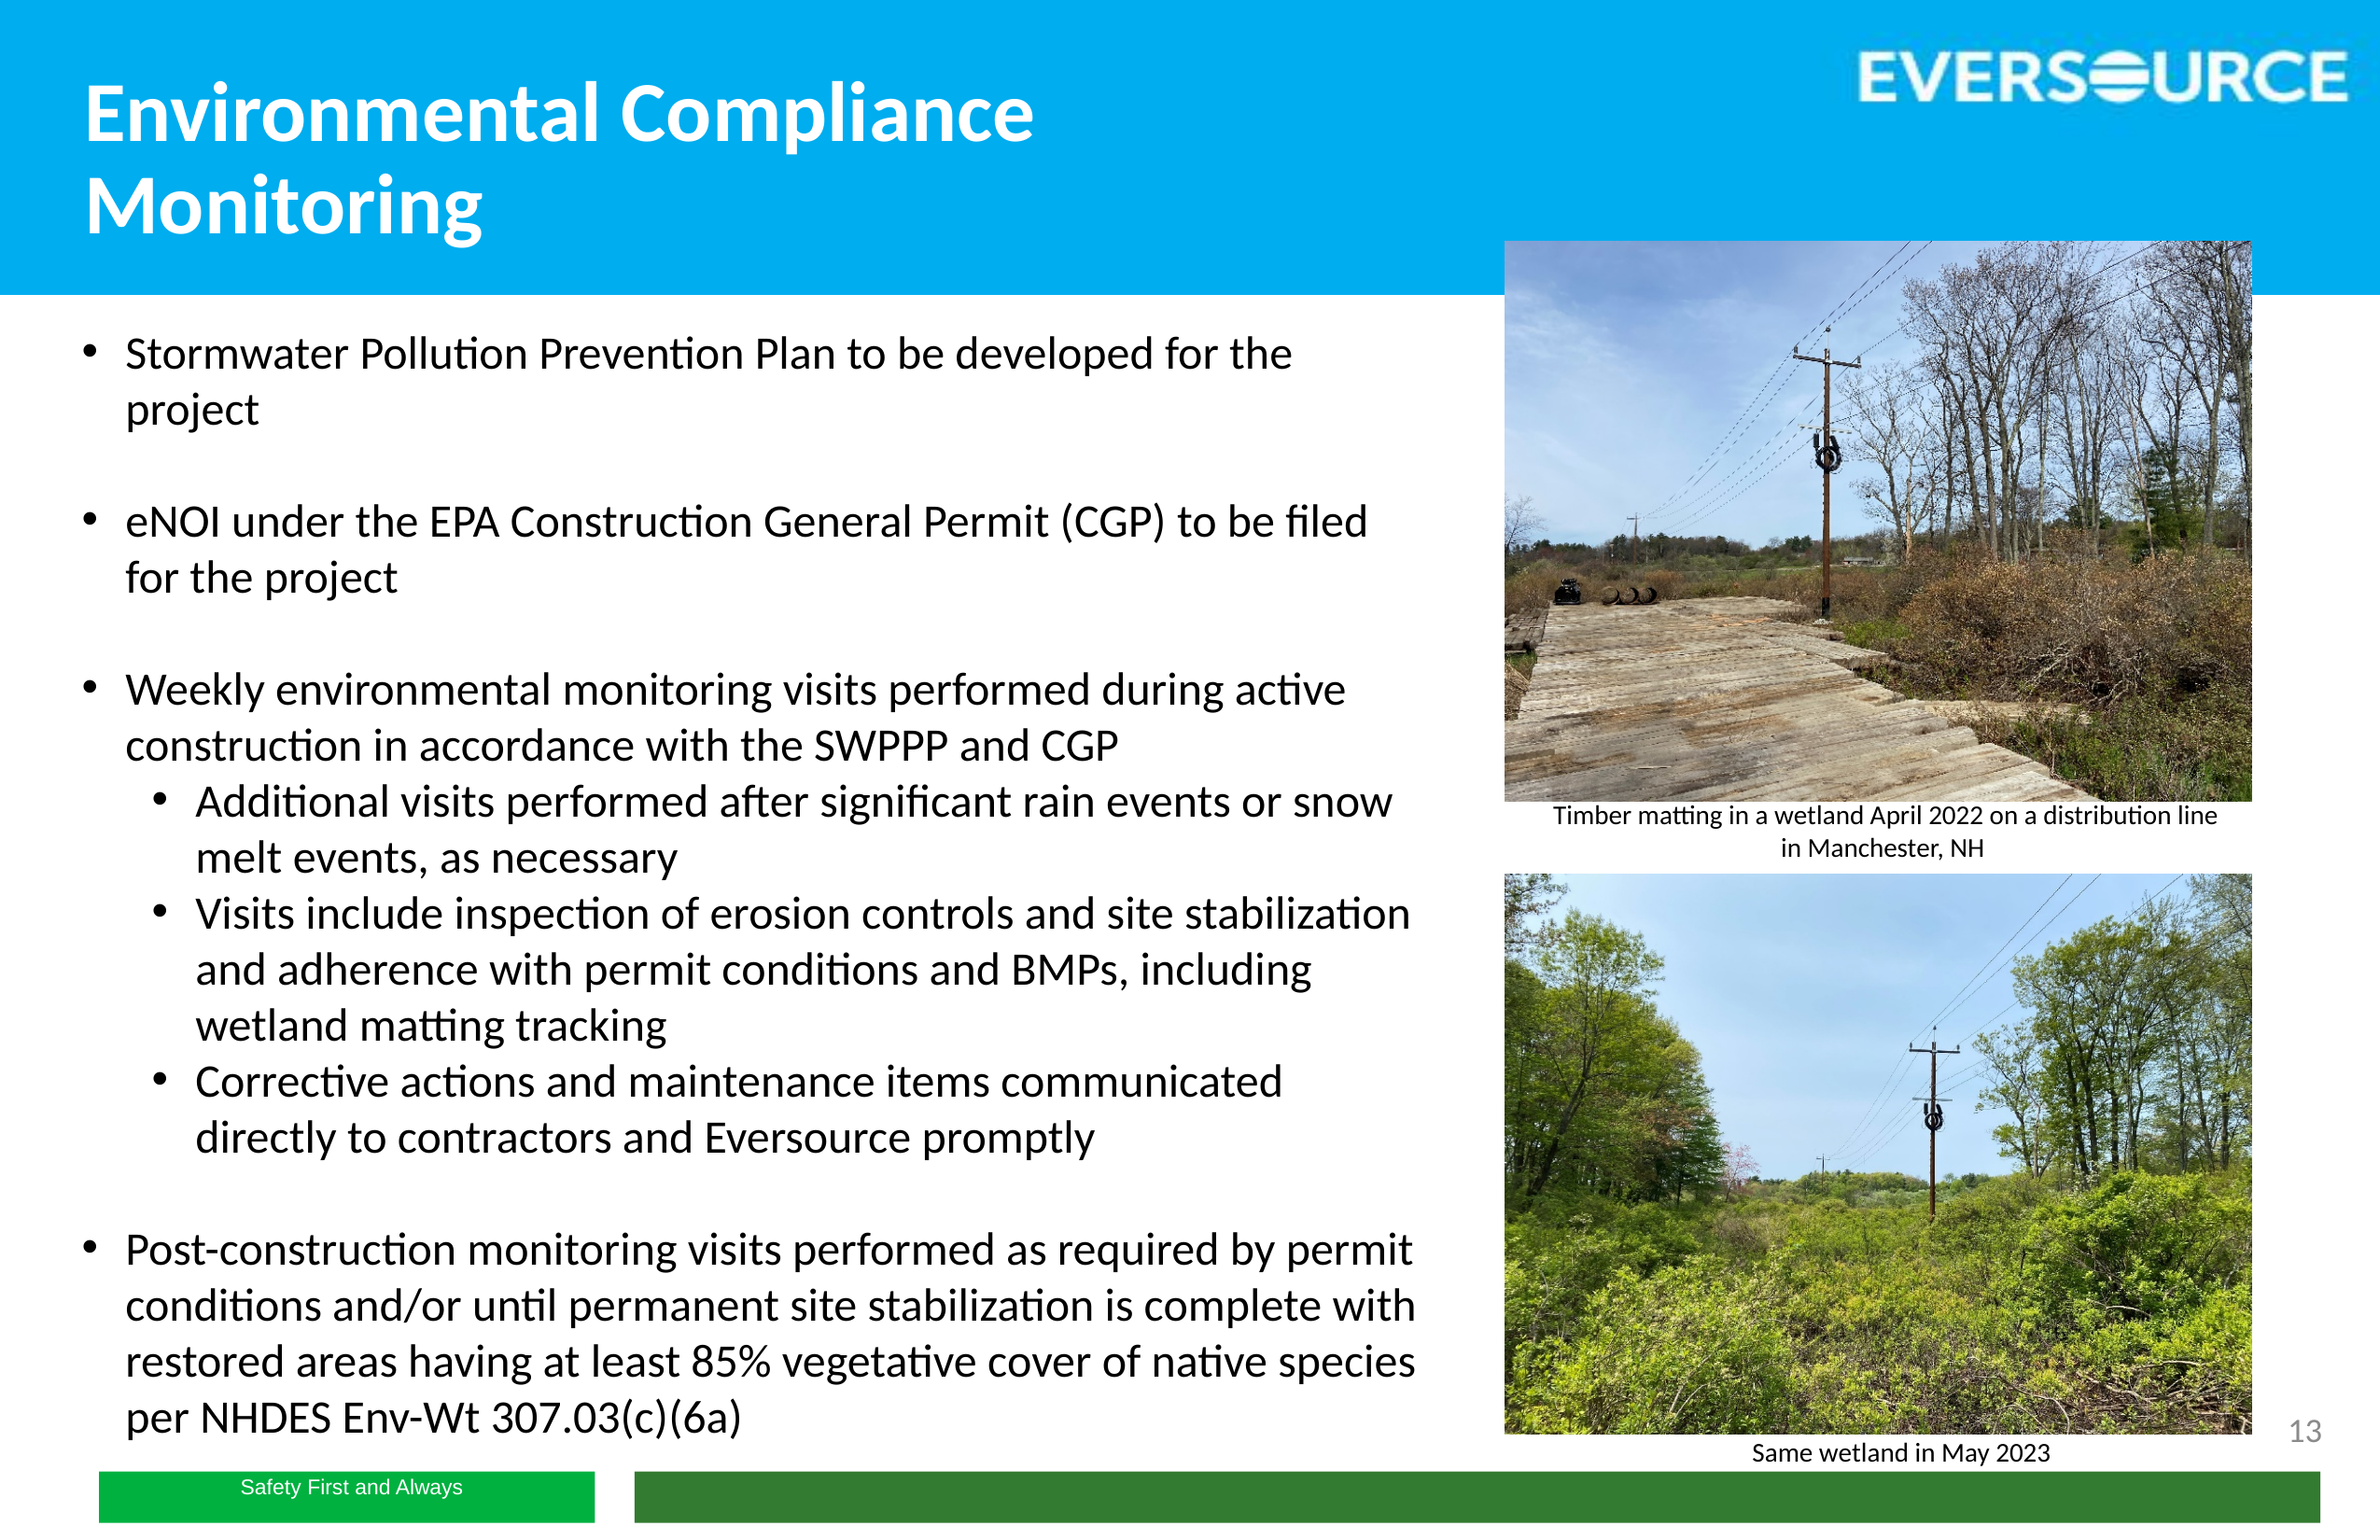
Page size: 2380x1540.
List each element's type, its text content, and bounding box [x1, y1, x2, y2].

picture [1858, 48, 2350, 104]
text_box Stormwater Pollution Prevention Plan to be developed for the project eNOI under the EPA Construction General Permit (CGP) to be filed for the project Weekly environmental monitoring visits performed during active construction in accordance with the SWPPP and CGP Additional visits performed after significant rain events or snow melt events, as necessary Visits include inspection of erosion controls and site stabilization and adherence with permit conditions and BMPs, including wetland matting tracking Corrective actions and maintenance items communicated directly to contractors and Eversource promptly Post-construction monitoring visits performed as required by permit conditions and/or until permanent site stabilization is complete with restored areas having at least 85% vegetative cover of native species per NHDES Env-Wt 307.03(c)(6a) [67, 315, 1447, 1449]
title Environmental Compliance Monitoring [70, 58, 1278, 261]
picture [1505, 874, 2252, 1435]
picture [1505, 242, 2252, 802]
text_box Same wetland in May 2023 [1603, 1435, 2200, 1476]
slide_number 13 [2200, 1388, 2337, 1469]
text_box Timber matting in a wetland April 2022 on a distribution line in Manchester, NH [1534, 802, 2237, 870]
